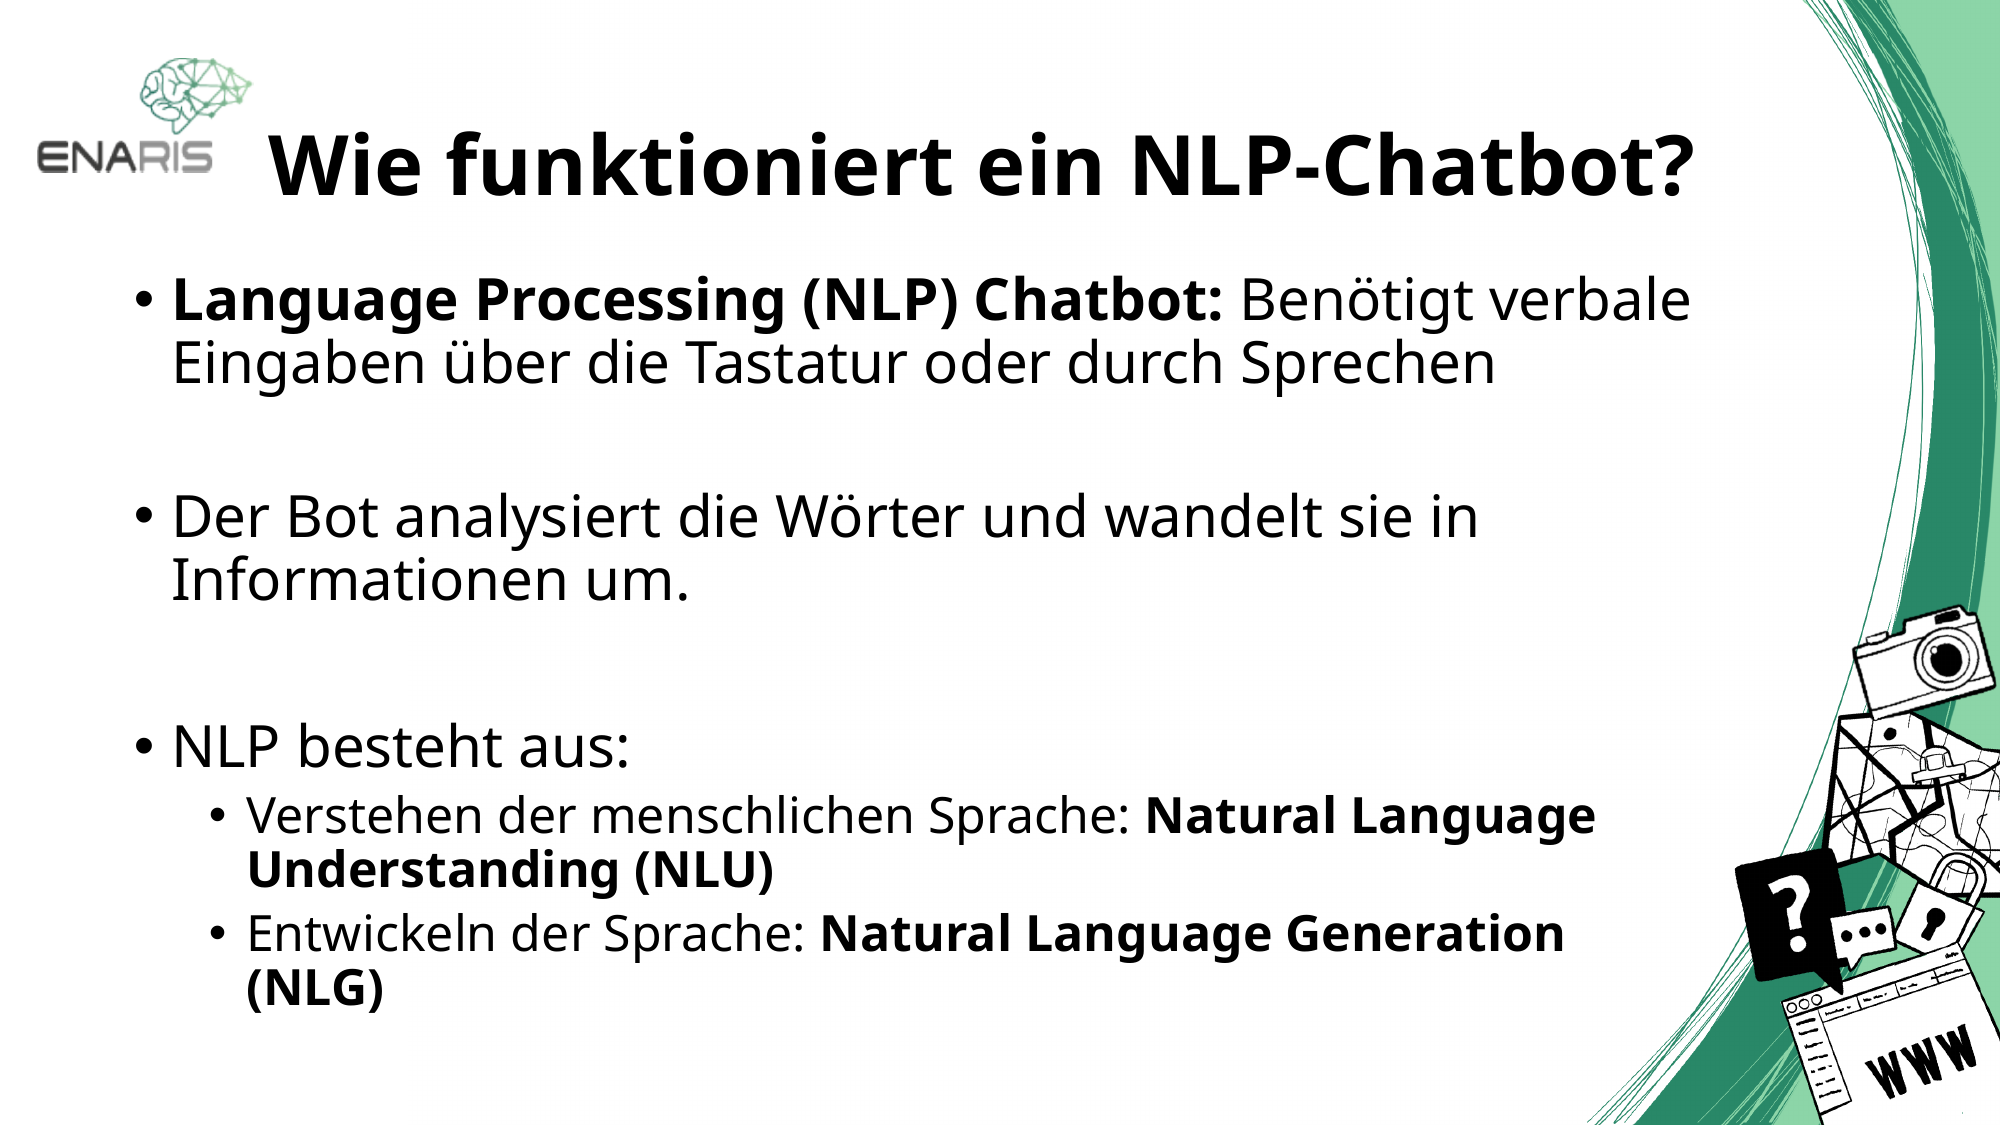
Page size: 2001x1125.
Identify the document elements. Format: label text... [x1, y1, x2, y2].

picture [37, 58, 254, 173]
list Language Processing (NLP) Chatbot: Benötigt verbale Eingaben über die Tastatur oder durch Sprechen Der Bot analysiert die Wörter und wandelt sie in Informationen um. NLP besteht aus: Verstehen der menschlichen Sprache: Natural Language Understanding (NLU) Entwickeln der Sprache: Natural Language Generation (NLG) [118, 262, 1728, 1084]
title Wie funktioniert ein NLP-Chatbot? [253, 59, 1863, 278]
picture [408, 0, 2000, 1125]
